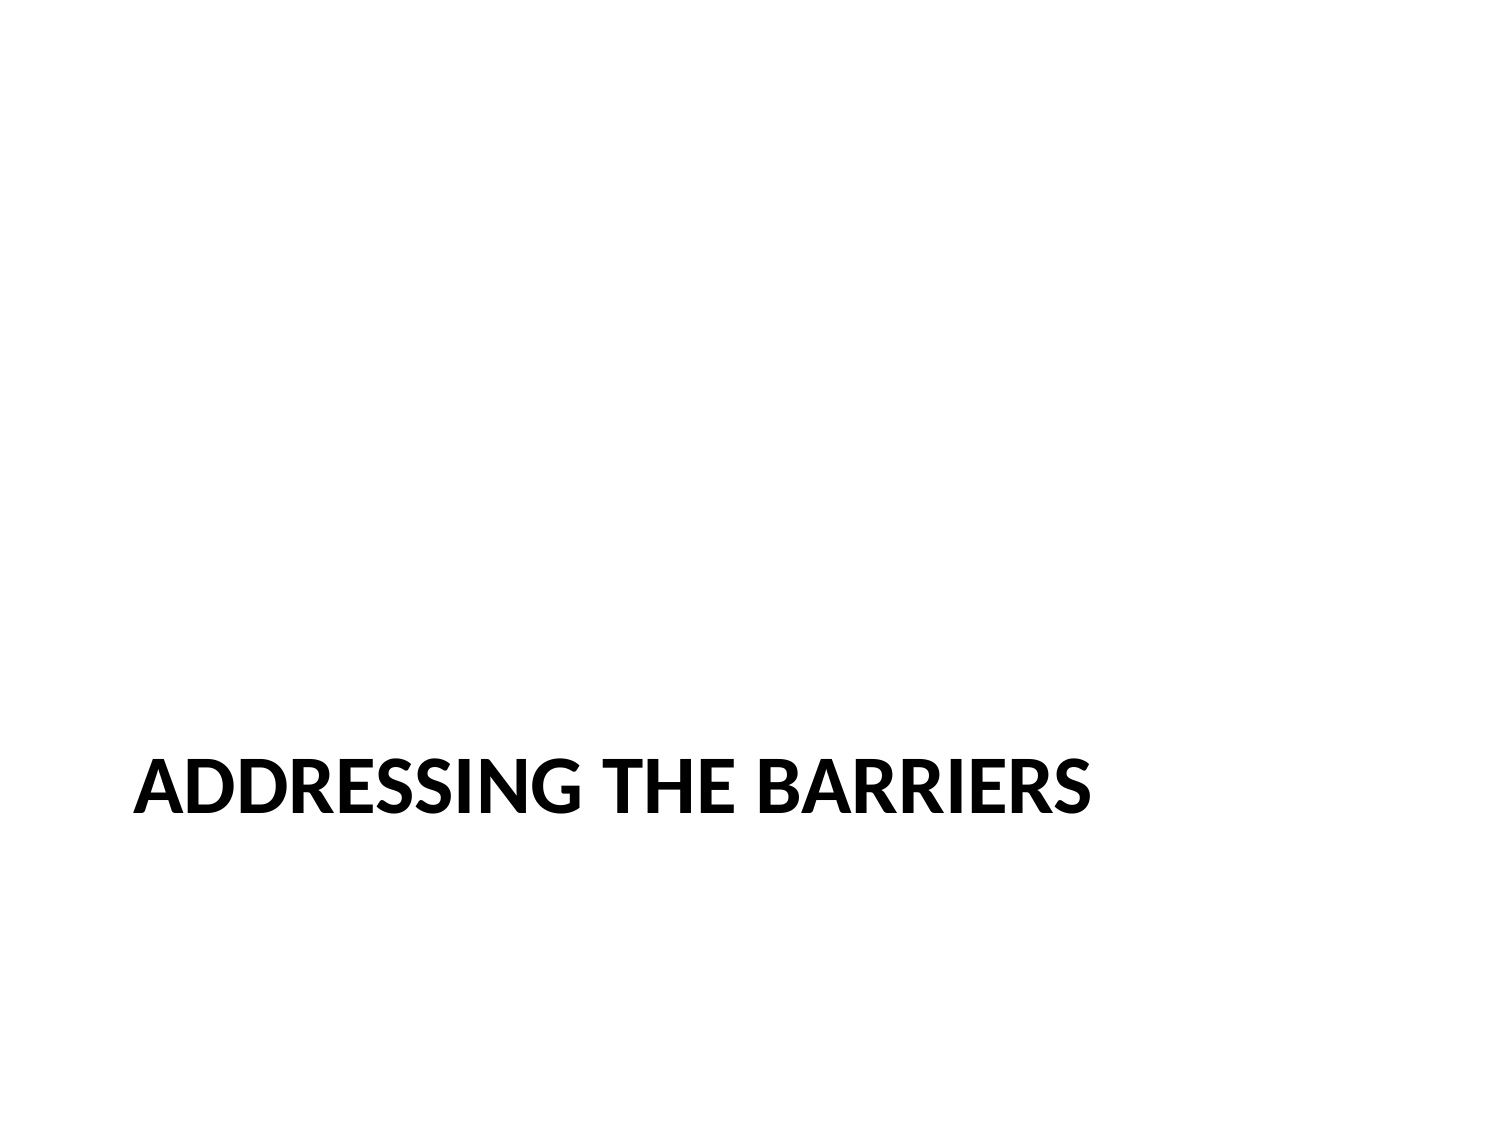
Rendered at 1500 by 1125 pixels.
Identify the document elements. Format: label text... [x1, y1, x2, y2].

title ADDRESSING THE BARRIERS [118, 722, 1394, 947]
